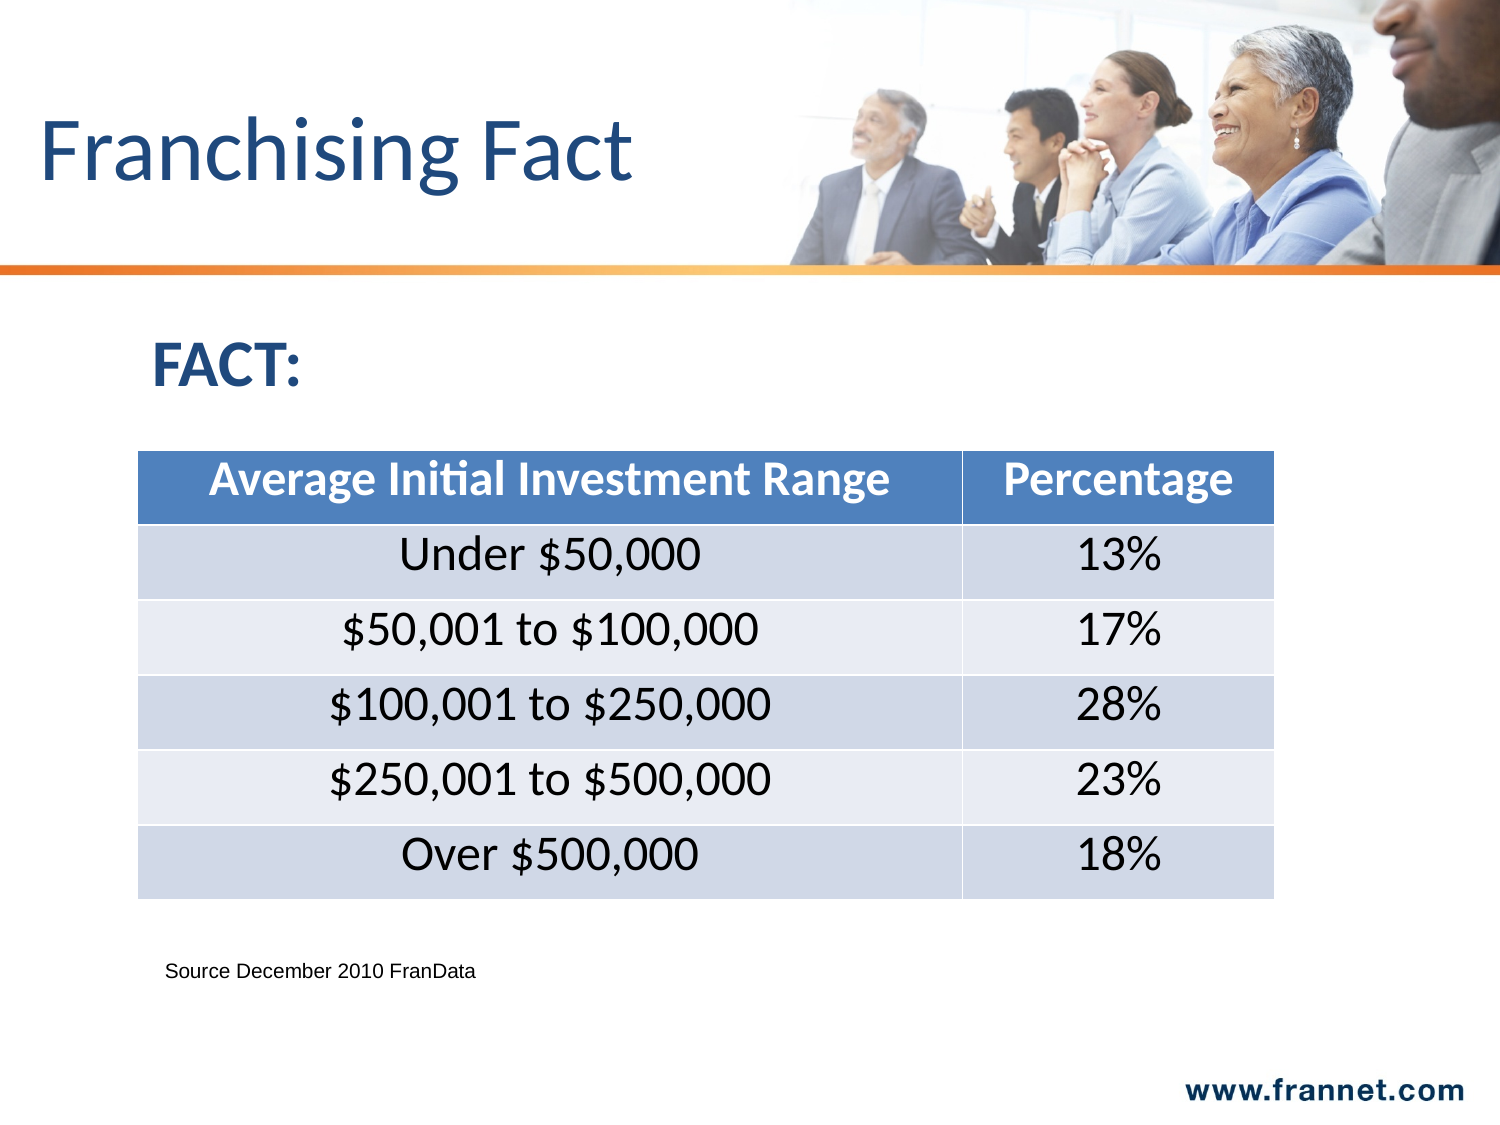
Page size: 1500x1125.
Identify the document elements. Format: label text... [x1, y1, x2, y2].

table_header Average Initial Investment Range [138, 451, 962, 524]
text_box FACT: [137, 312, 360, 408]
table_cell 28% [963, 676, 1274, 749]
table_cell 23% [963, 751, 1274, 824]
table_cell $100,001 to $250,000 [138, 676, 962, 749]
picture [0, 0, 1500, 1125]
table_cell 13% [963, 526, 1274, 599]
title Franchising Fact [24, 50, 888, 238]
text_box Source December 2010 FranData [150, 950, 938, 990]
table_cell Over $500,000 [138, 826, 962, 899]
table_cell $50,001 to $100,000 [138, 601, 962, 674]
table_cell 17% [963, 601, 1274, 674]
table_header Percentage [963, 451, 1274, 524]
table_cell 18% [963, 826, 1274, 899]
table_cell $250,001 to $500,000 [138, 751, 962, 824]
table_cell Under $50,000 [138, 526, 962, 599]
